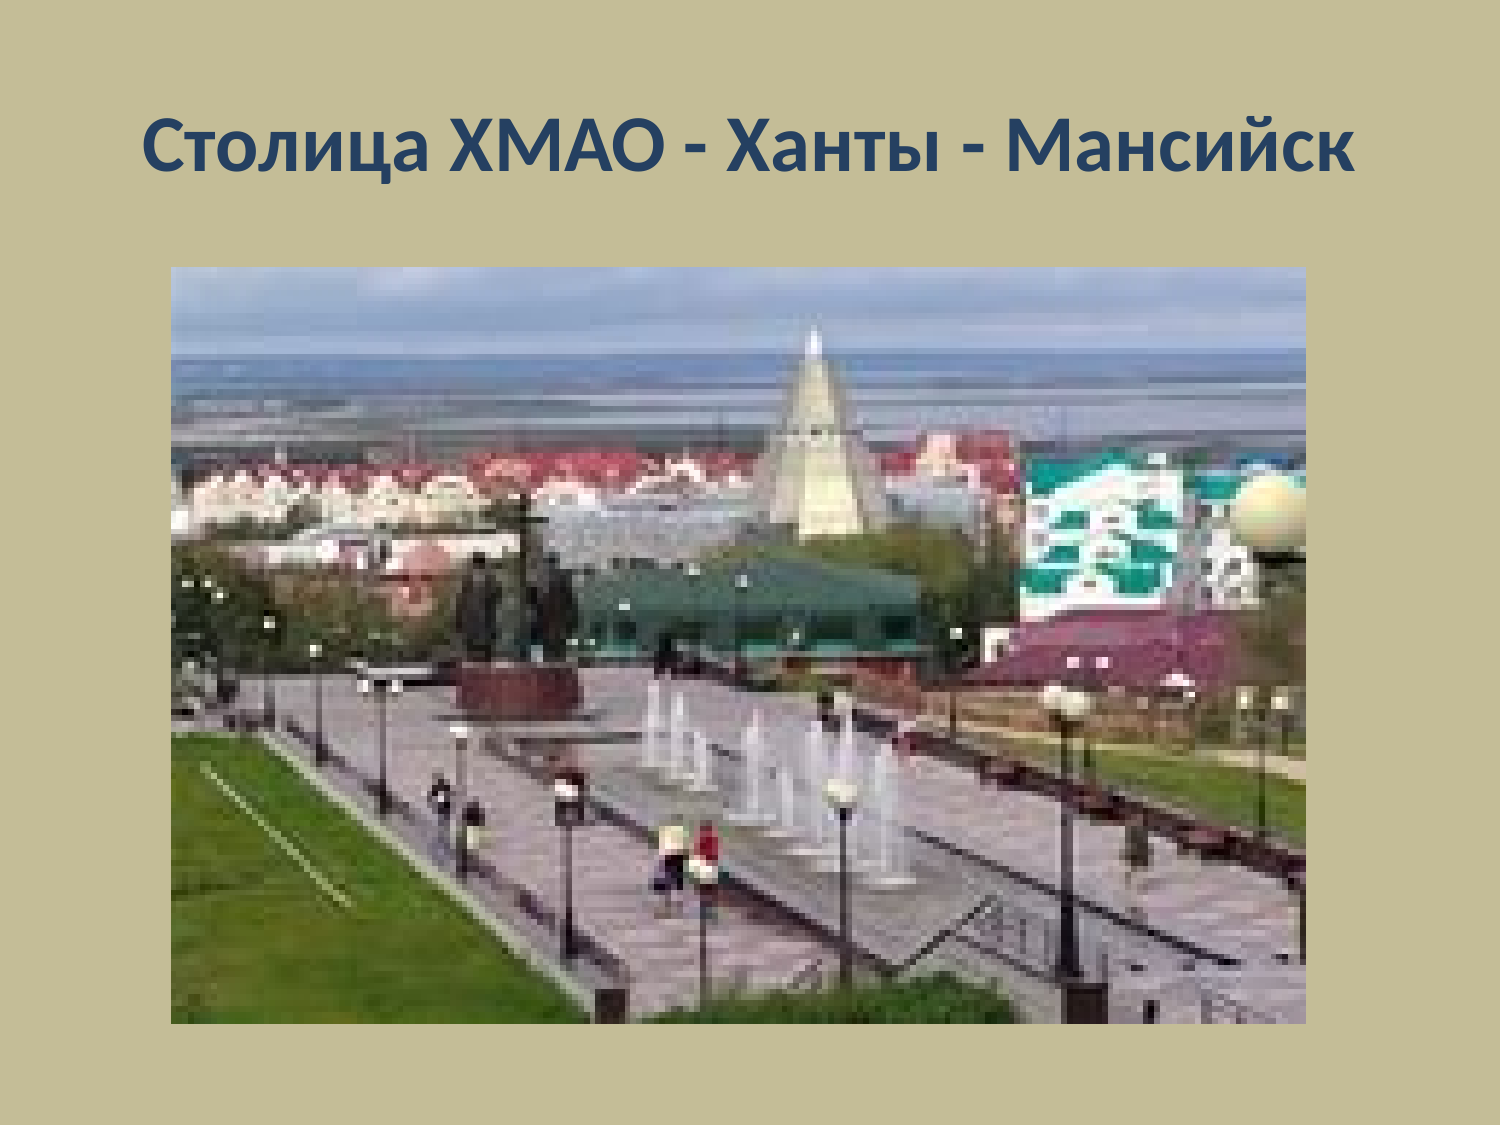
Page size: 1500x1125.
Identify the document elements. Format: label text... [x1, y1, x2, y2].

title Столица ХМАО - Ханты - Мансийск [75, 45, 1425, 233]
picture [170, 266, 1306, 1024]
